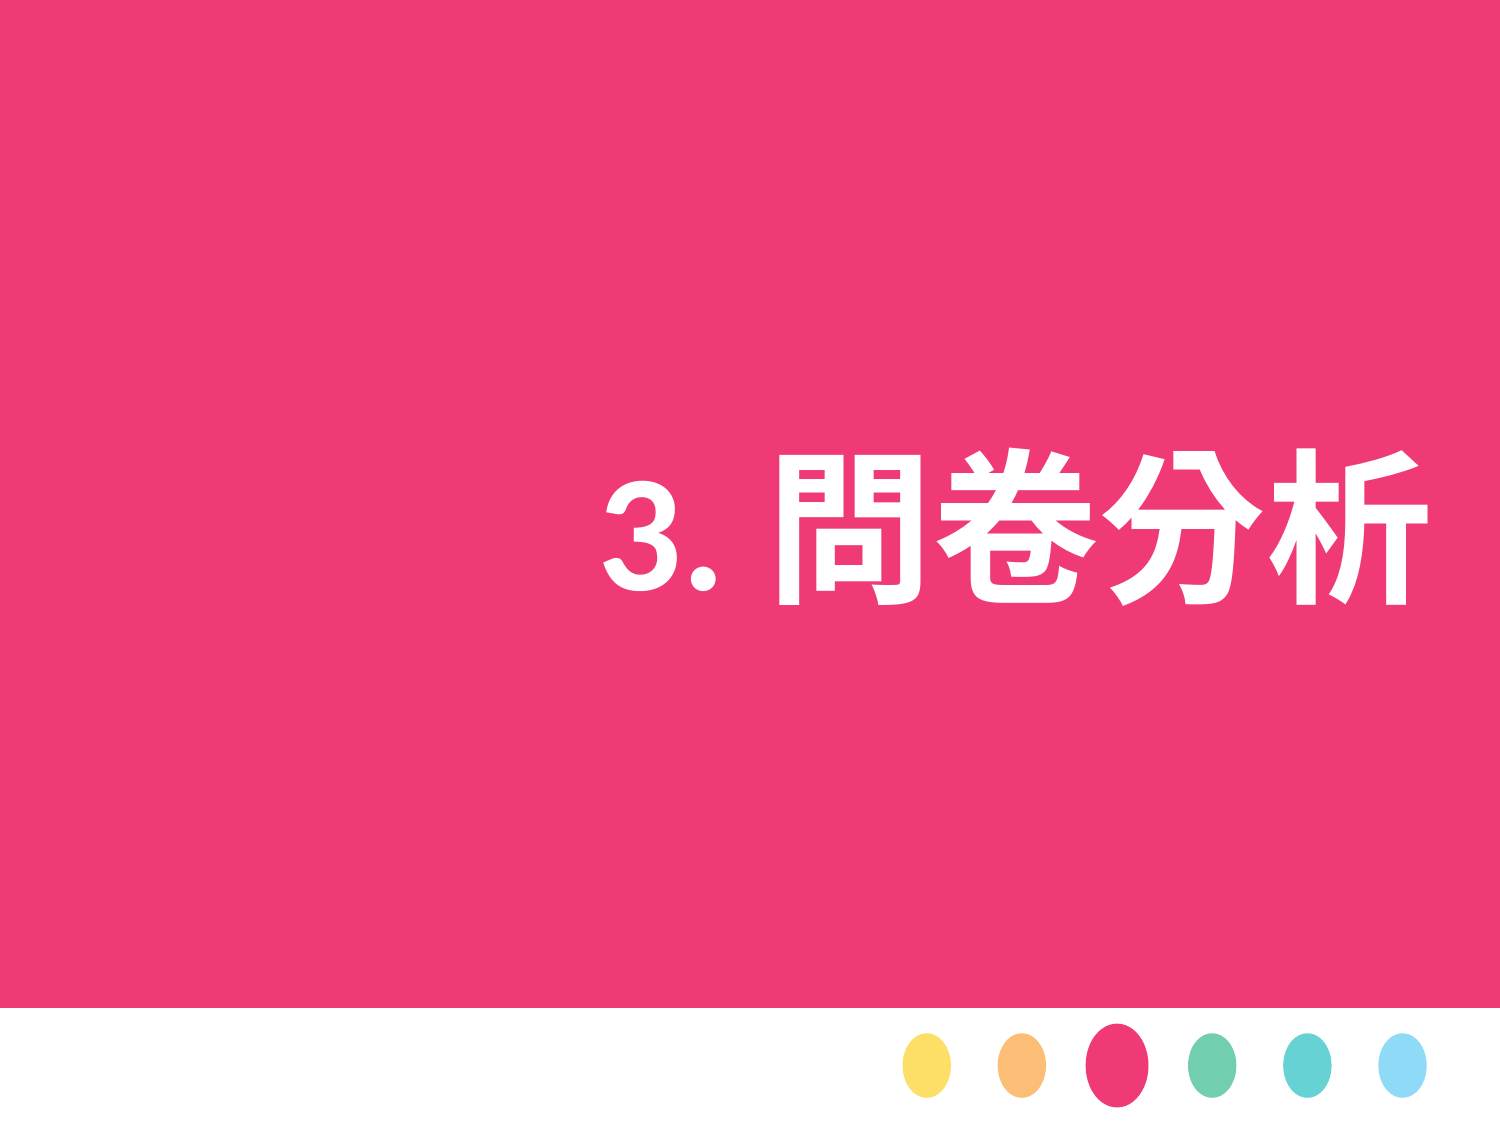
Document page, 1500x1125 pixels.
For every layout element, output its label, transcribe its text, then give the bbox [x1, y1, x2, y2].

text_box [996, 1032, 1048, 1099]
text_box [1282, 1032, 1333, 1099]
text_box [1084, 1022, 1150, 1109]
text_box [1186, 1032, 1238, 1099]
text_box [901, 1032, 952, 1099]
list 3.問卷分析 [195, 439, 1448, 636]
text_box [1377, 1032, 1428, 1099]
